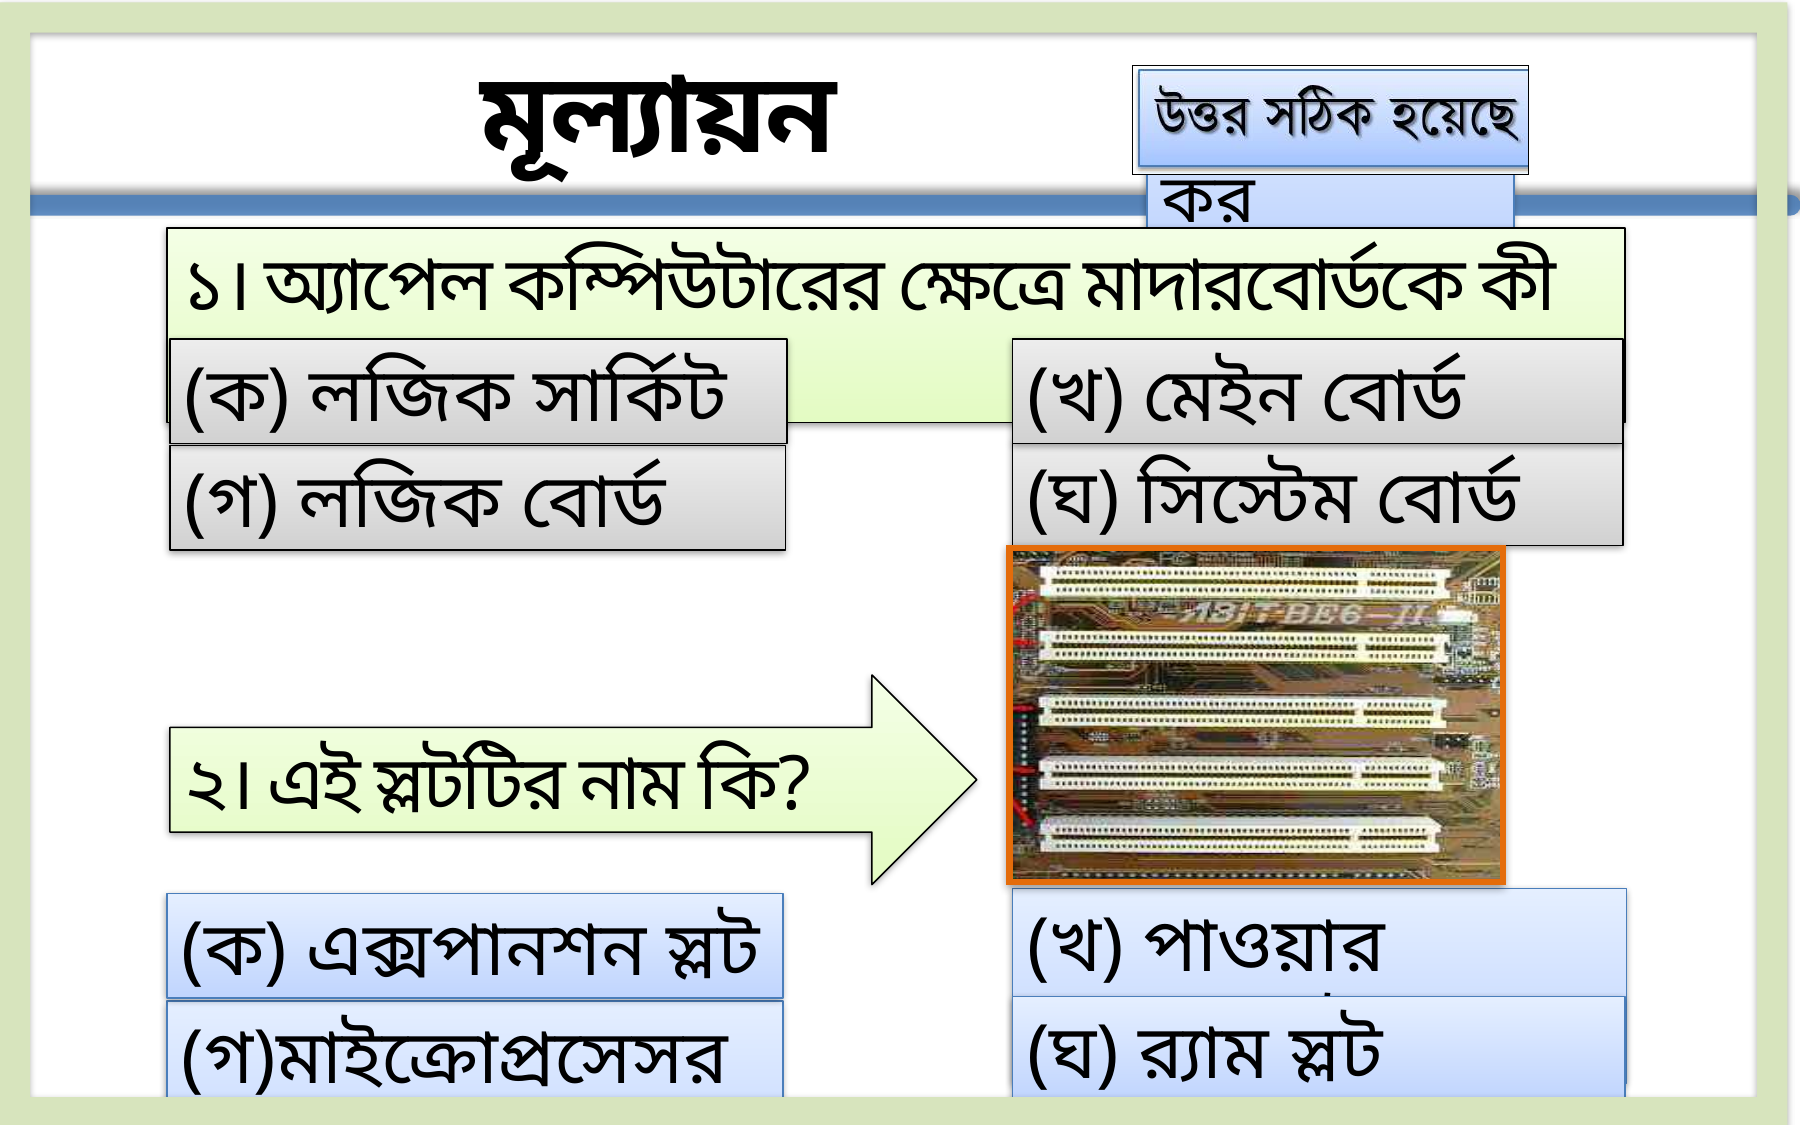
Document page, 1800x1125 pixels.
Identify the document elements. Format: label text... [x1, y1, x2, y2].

text_box (গ)মাইক্রোপ্রসেসর সকেট [166, 1004, 784, 1095]
text_box ১। অ্যাপেল কম্পিউটারের ক্ষেত্রে মাদারবোর্ডকে কী নামে ডাকা হয়? [166, 227, 1626, 423]
text_box (ক) এক্সপানশন স্লট [166, 893, 784, 999]
text_box (ক) লজিক সার্কিট [169, 338, 788, 444]
picture [1132, 65, 1529, 176]
text_box (গ) লজিক বোর্ড [169, 450, 786, 551]
picture [1012, 550, 1501, 880]
text_box মূল্যায়ন [415, 49, 902, 165]
text_box আবার চেষ্টা কর [1146, 184, 1515, 204]
text_box ২। এই স্লটটির নাম কি? [169, 674, 978, 886]
text_box [0, 2, 1788, 1125]
text_box (ঘ) র‌্যাম স্লট [1012, 996, 1626, 1095]
text_box (খ) মেইন বোর্ড [1012, 338, 1624, 444]
text_box (ঘ) সিস্টেম বোর্ড [1012, 450, 1624, 546]
text_box (খ) পাওয়ার সংযোগ স্লট [1012, 888, 1627, 997]
text_box আবার চেষ্টা কর [1146, 217, 1515, 225]
